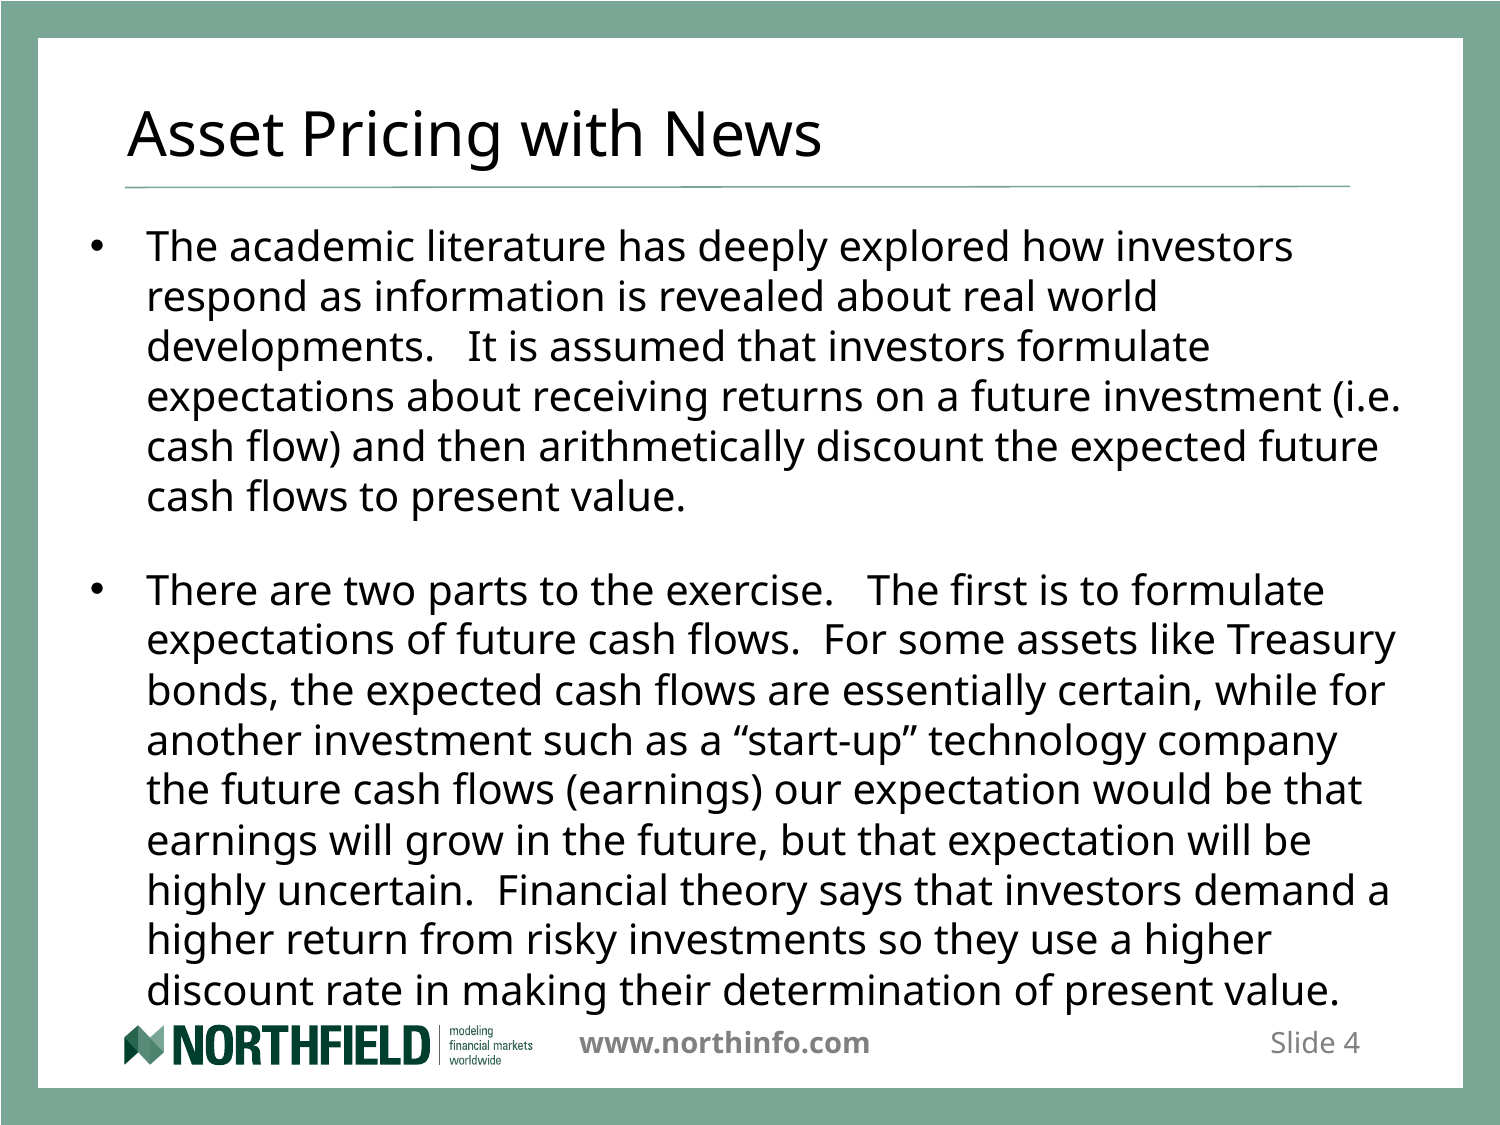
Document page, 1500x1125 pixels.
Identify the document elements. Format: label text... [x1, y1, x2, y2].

title Asset Pricing with News [112, 86, 1463, 191]
list The academic literature has deeply explored how investors respond as information is revealed about real world developments. It is assumed that investors formulate expectations about receiving returns on a future investment (i.e. cash flow) and then arithmetically discount the expected future cash flows to present value. There are two parts to the exercise. The first is to formulate expectations of future cash flows. For some assets like Treasury bonds, the expected cash flows are essentially certain, while for another investment such as a “start-up” technology company the future cash flows (earnings) our expectation would be that earnings will grow in the future, but that expectation will be highly uncertain. Financial theory says that investors demand a higher return from risky investments so they use a higher discount rate in making their determination of present value. [75, 212, 1425, 955]
